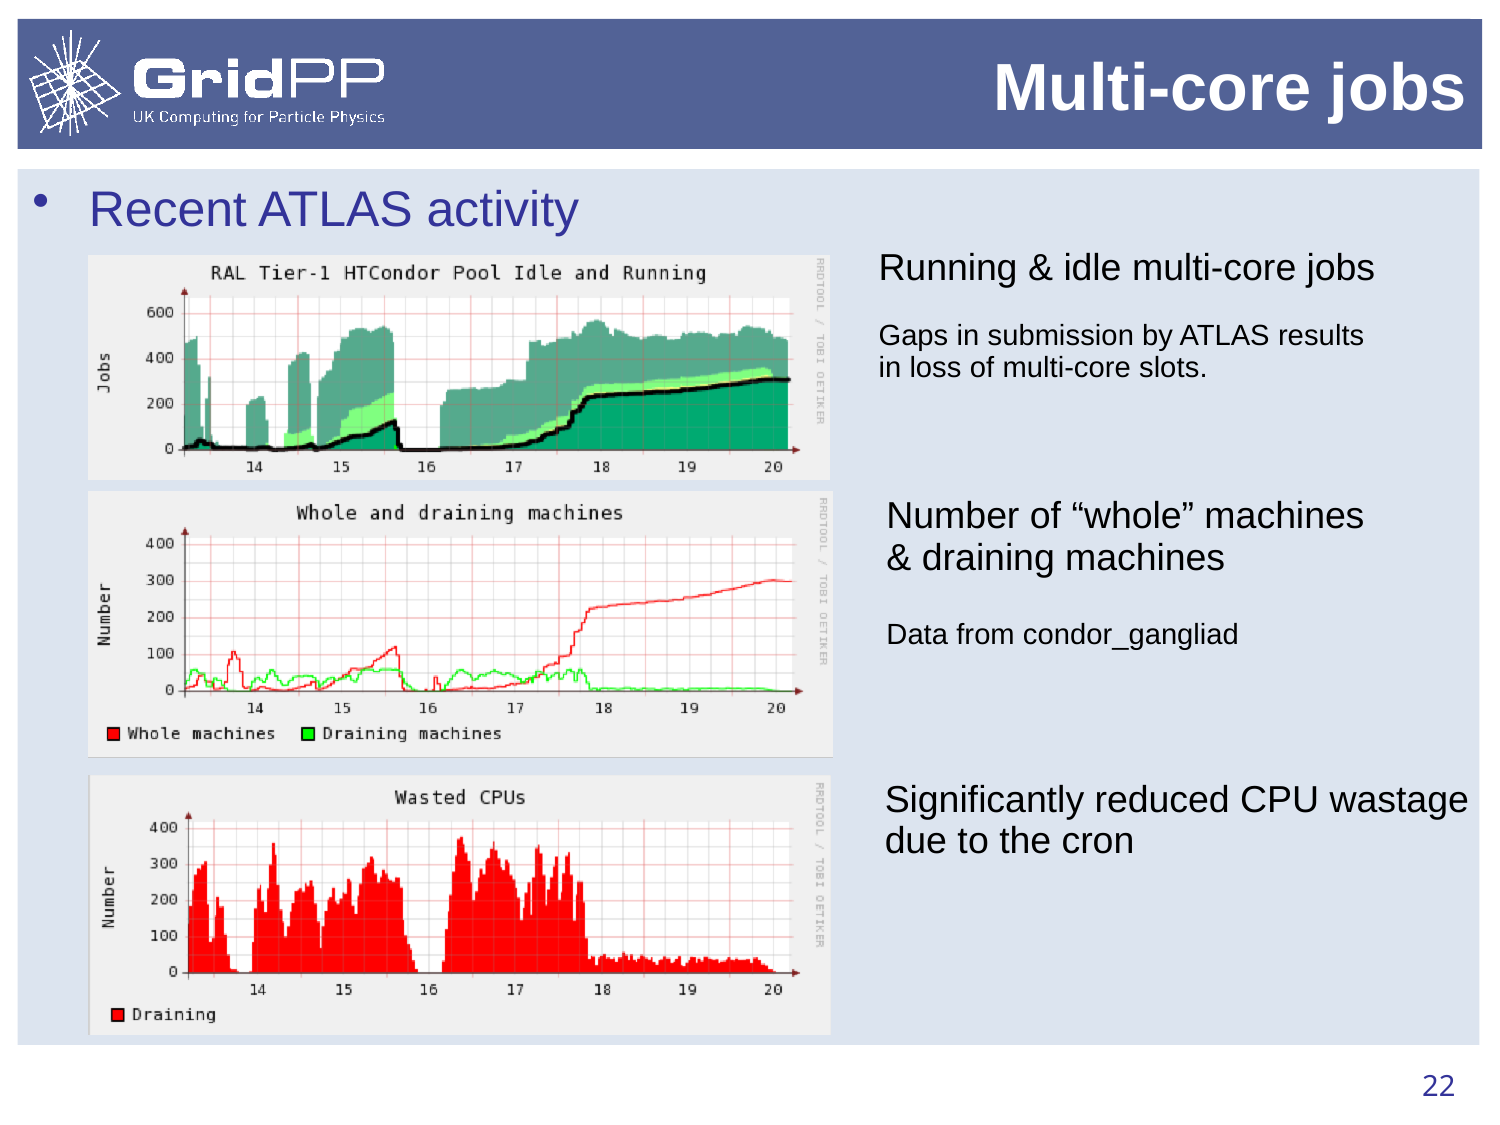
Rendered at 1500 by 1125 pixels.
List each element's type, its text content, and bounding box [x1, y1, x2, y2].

picture [88, 774, 831, 1036]
picture [88, 255, 830, 480]
text_box Number of “whole” machines & draining machines Data from condor_gangliad [871, 503, 1380, 656]
text_box Running & idle multi-core jobs Gaps in submission by ATLAS results in loss of multi-core slots. [863, 255, 1391, 389]
picture [88, 491, 833, 758]
picture [29, 30, 384, 136]
text_box Significantly reduced CPU wastage due to the cron [870, 786, 1484, 866]
list Recent ATLAS activity [17, 169, 1480, 1045]
slide_number 22 [1388, 1059, 1471, 1094]
title Multi-core jobs [513, 19, 1483, 149]
